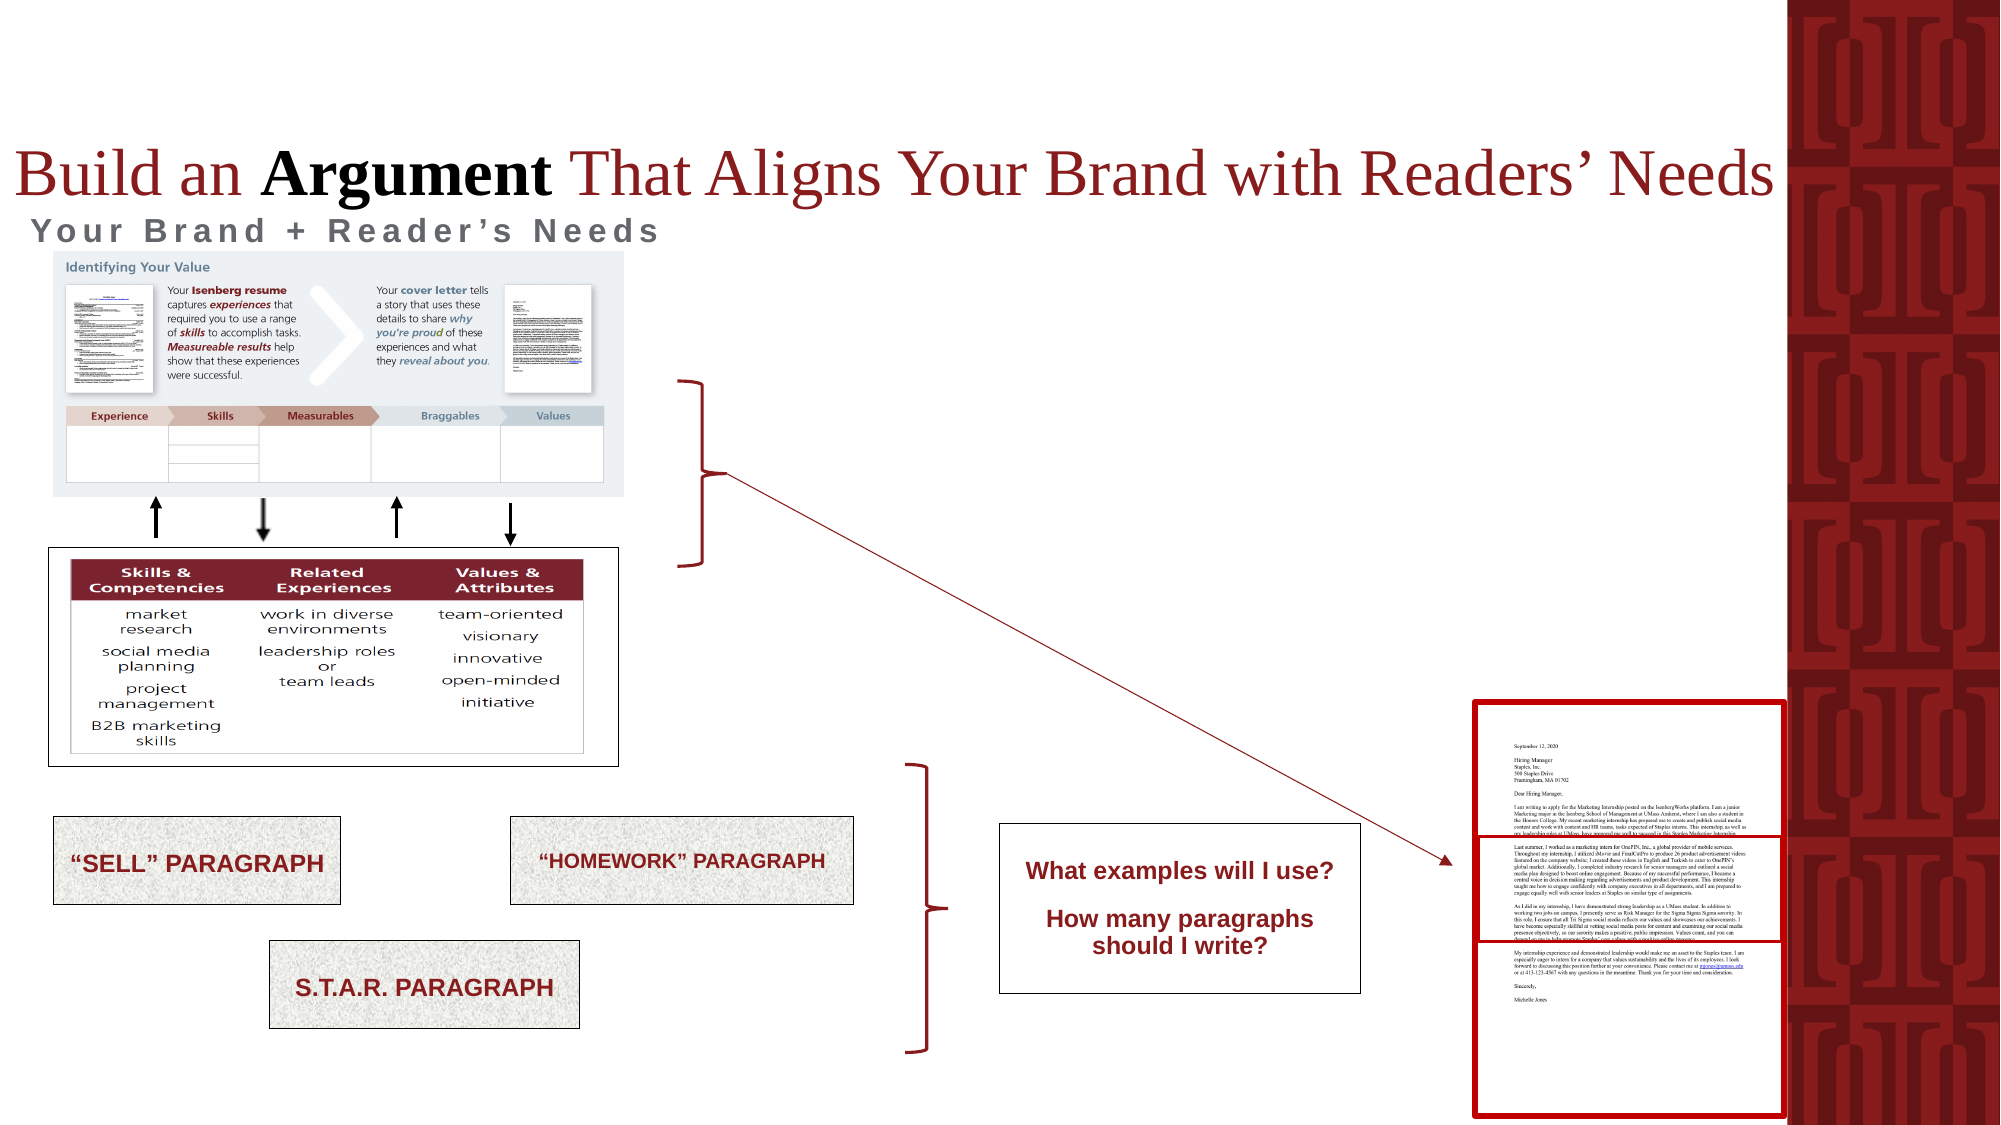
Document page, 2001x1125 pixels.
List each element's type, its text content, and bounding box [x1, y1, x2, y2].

picture [48, 498, 619, 767]
picture [1477, 705, 1782, 1113]
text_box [726, 473, 1453, 866]
text_box [677, 380, 726, 567]
text_box What examples will I use? How many paragraphs should I write? [999, 866, 1361, 994]
picture [1787, 0, 2000, 1125]
text_box Build an Argument That Aligns Your Brand with Readers’ Needs [0, 130, 1811, 200]
text_box Your Brand + Reader’s Needs [0, 206, 1156, 277]
text_box [905, 866, 949, 1054]
picture [53, 251, 624, 497]
text_box S.T.A.R. PARAGRAPH [269, 940, 580, 1029]
text_box “HOMEWORK” PARAGRAPH [510, 816, 854, 905]
text_box “SELL” PARAGRAPH [53, 816, 341, 905]
